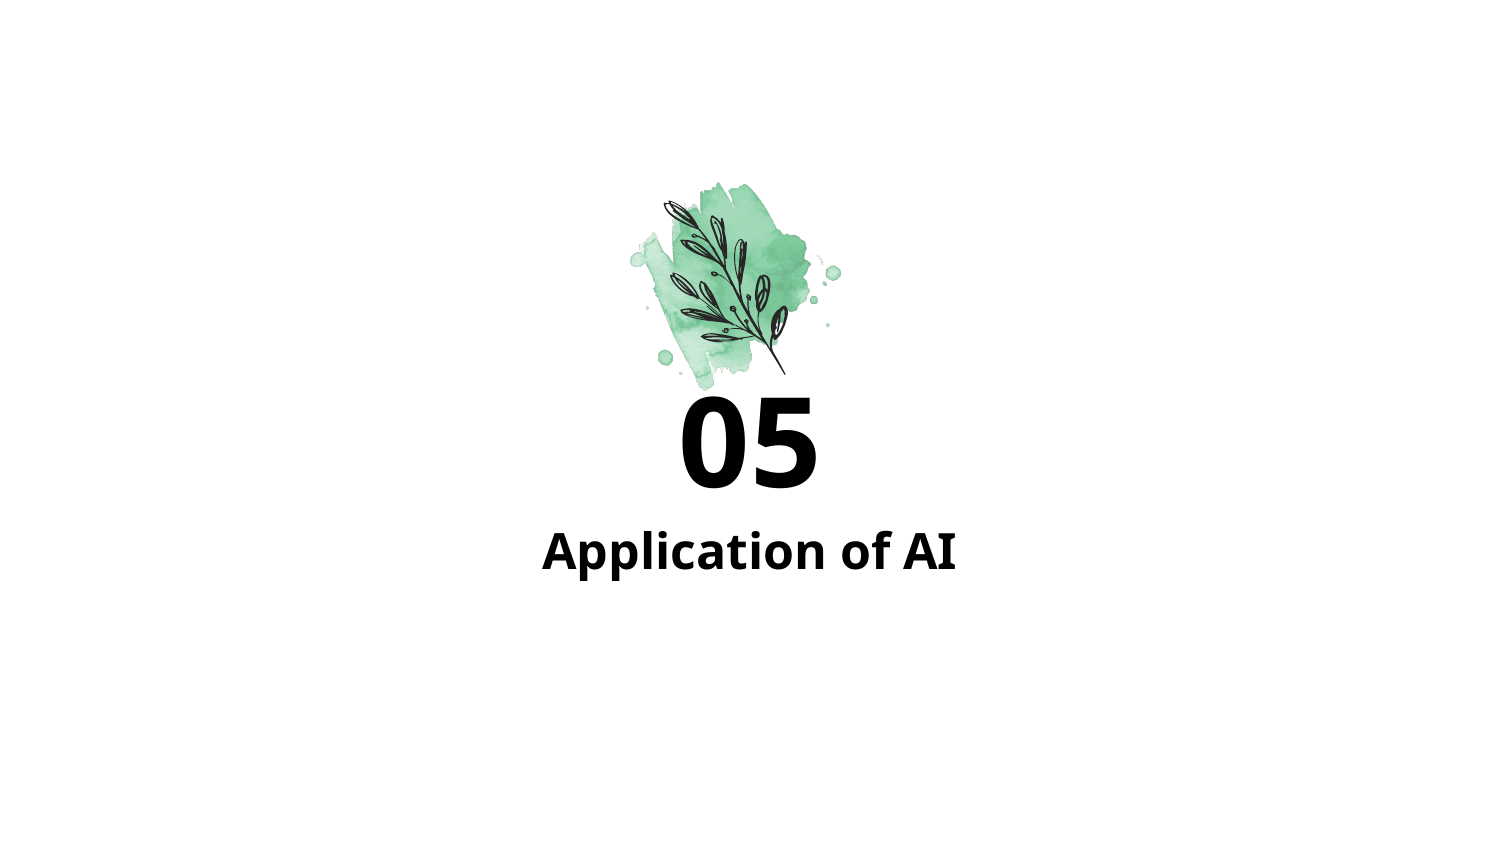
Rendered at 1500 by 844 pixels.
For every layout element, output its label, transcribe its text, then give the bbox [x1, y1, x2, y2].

title Application of AI [391, 528, 1109, 601]
picture [624, 174, 964, 402]
title 05 [51, 374, 1449, 528]
